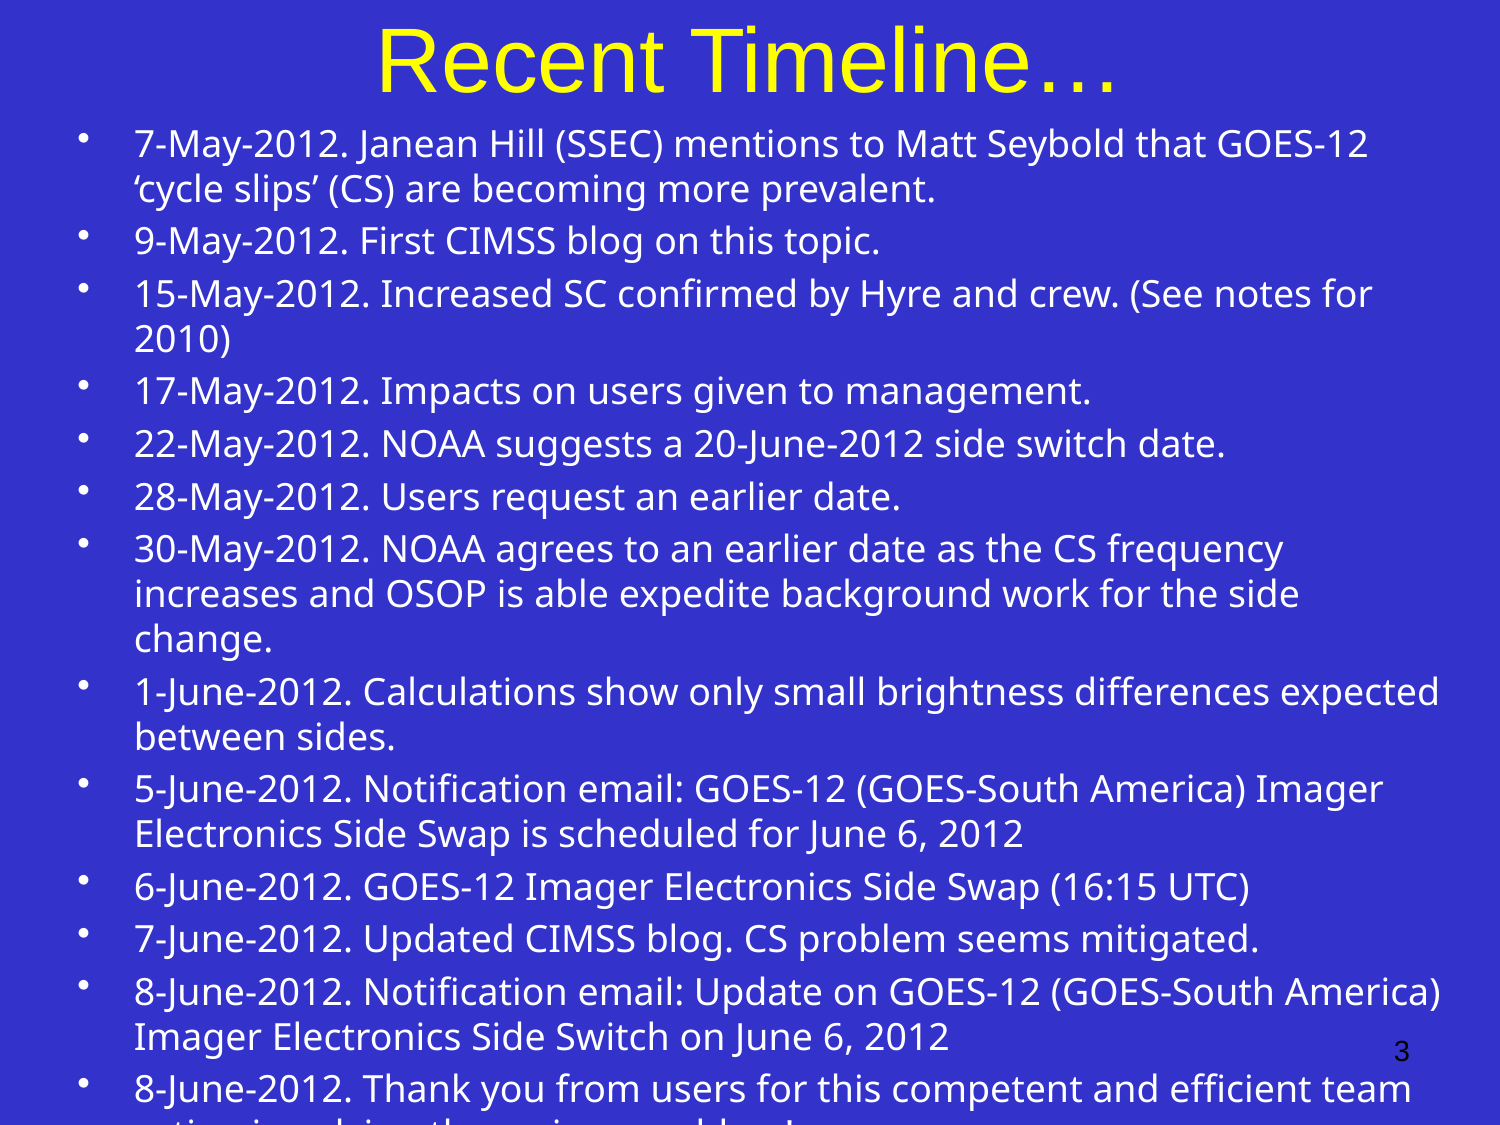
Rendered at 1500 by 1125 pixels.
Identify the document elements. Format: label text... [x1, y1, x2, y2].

list 7-May-2012. Janean Hill (SSEC) mentions to Matt Seybold that GOES-12 ‘cycle slips’ (CS) are becoming more prevalent. 9-May-2012. First CIMSS blog on this topic. 15-May-2012. Increased SC confirmed by Hyre and crew. (See notes for 2010) 17-May-2012. Impacts on users given to management. 22-May-2012. NOAA suggests a 20-June-2012 side switch date. 28-May-2012. Users request an earlier date. 30-May-2012. NOAA agrees to an earlier date as the CS frequency increases and OSOP is able expedite background work for the side change. 1-June-2012. Calculations show only small brightness differences expected between sides. 5-June-2012. Notification email: GOES-12 (GOES-South America) Imager Electronics Side Swap is scheduled for June 6, 2012 6-June-2012. GOES-12 Imager Electronics Side Swap (16:15 UTC) 7-June-2012. Updated CIMSS blog. CS problem seems mitigated. 8-June-2012. Notification email: Update on GOES-12 (GOES-South America) Imager Electronics Side Switch on June 6, 2012 8-June-2012. Thank you from users for this competent and efficient team action in solving the serious problem! [62, 112, 1463, 855]
title Recent Timeline… [75, 0, 1425, 112]
slide_number 3 [1074, 1024, 1426, 1103]
